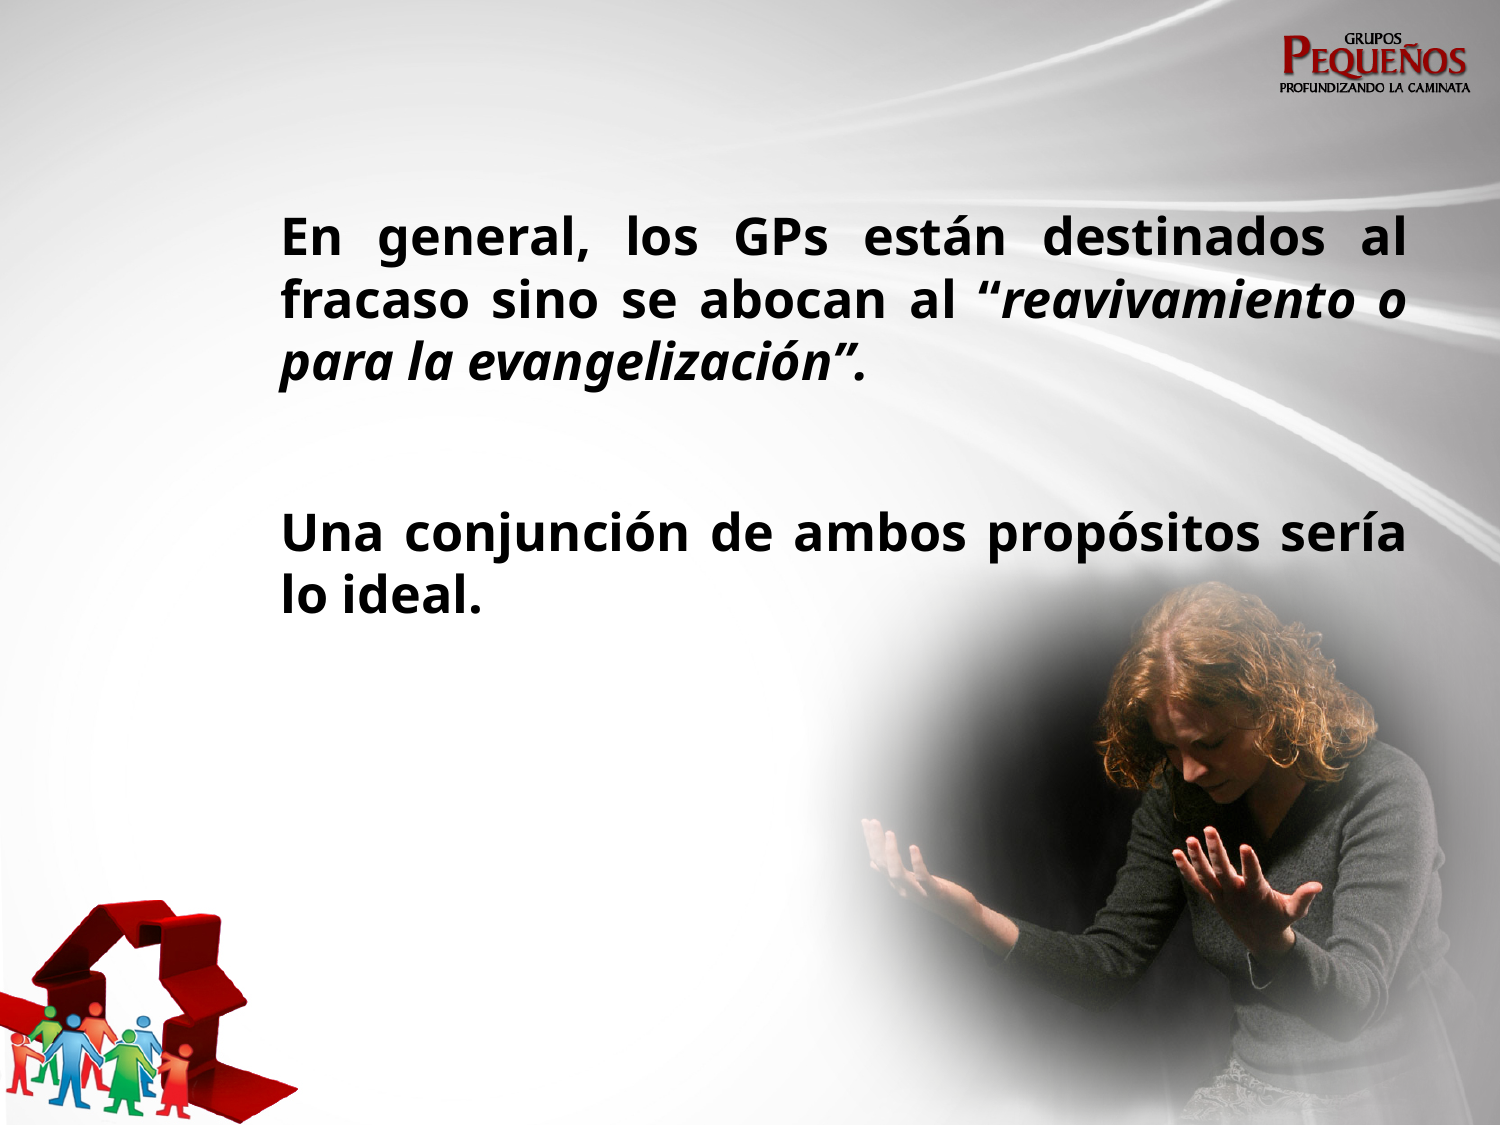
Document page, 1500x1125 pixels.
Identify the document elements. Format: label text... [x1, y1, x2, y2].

text_box En general, los GPs están destinados al fracaso sino se abocan al “reavivamiento o para la evangelización”. [265, 196, 1424, 399]
text_box Una conjunción de ambos propósitos sería lo ideal. [265, 491, 1424, 632]
picture [0, 0, 1500, 1125]
